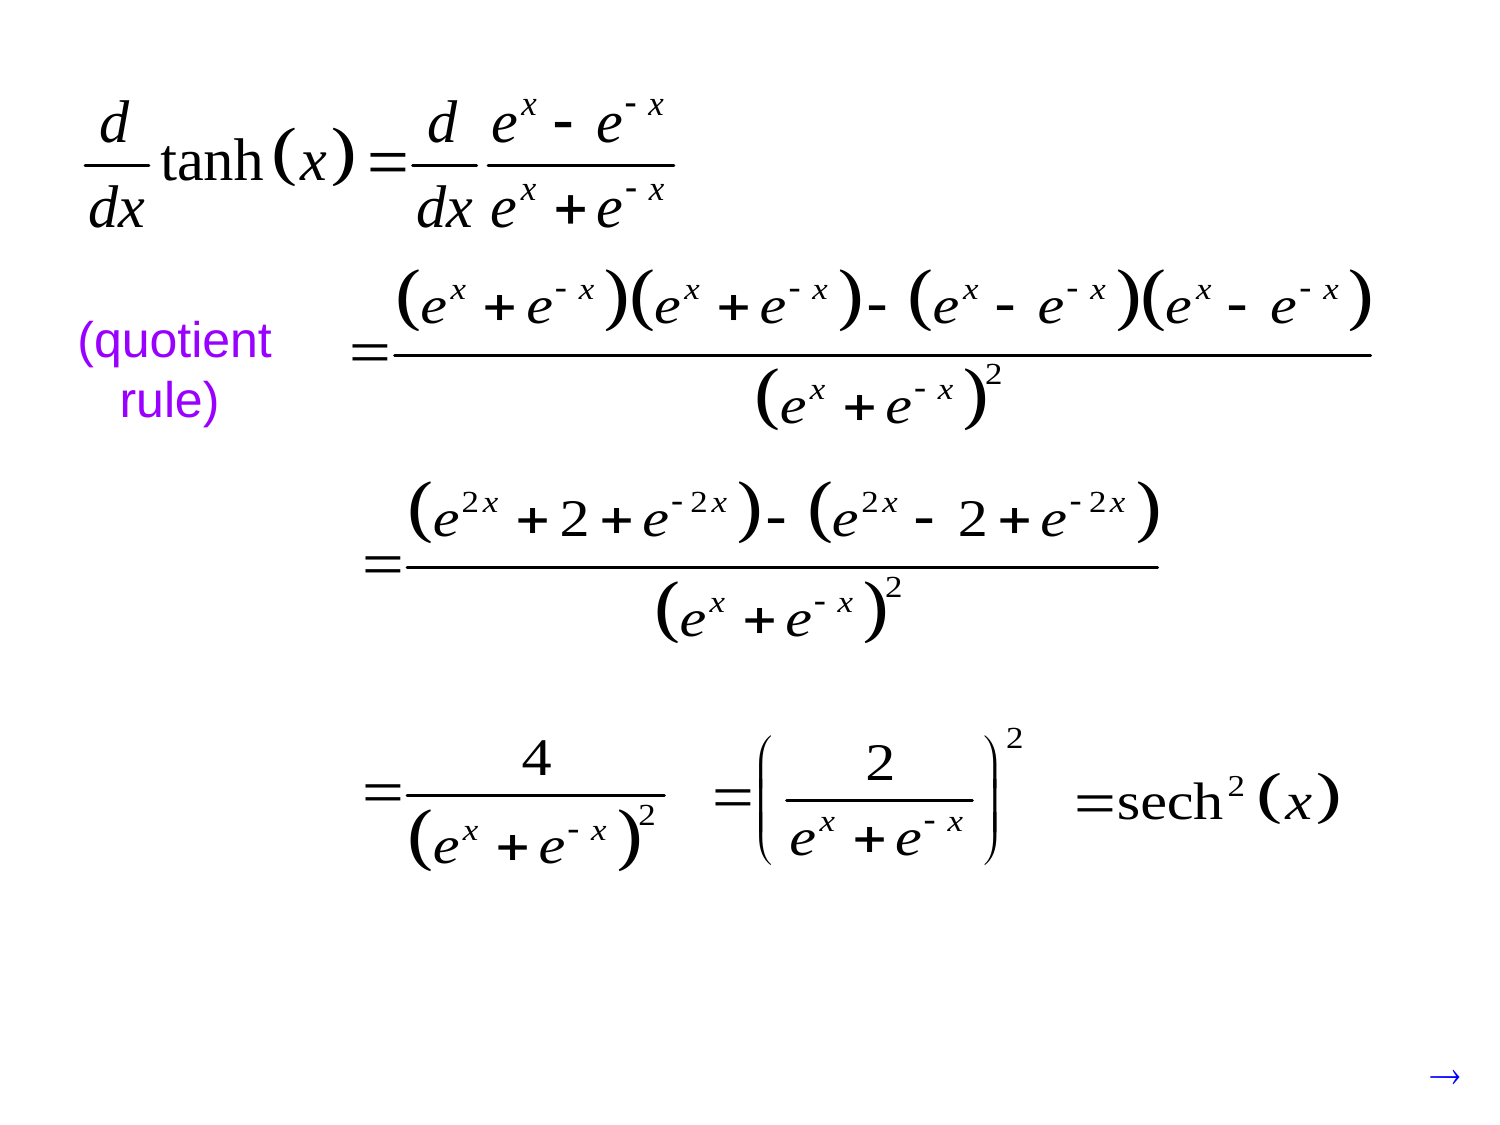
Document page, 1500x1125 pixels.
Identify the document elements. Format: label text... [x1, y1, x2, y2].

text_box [74, 74, 688, 241]
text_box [337, 262, 1382, 462]
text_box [349, 724, 677, 902]
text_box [1062, 762, 1345, 851]
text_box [349, 474, 1169, 674]
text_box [1424, 1062, 1474, 1098]
text_box (quotient rule) [62, 299, 288, 435]
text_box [699, 712, 1037, 876]
